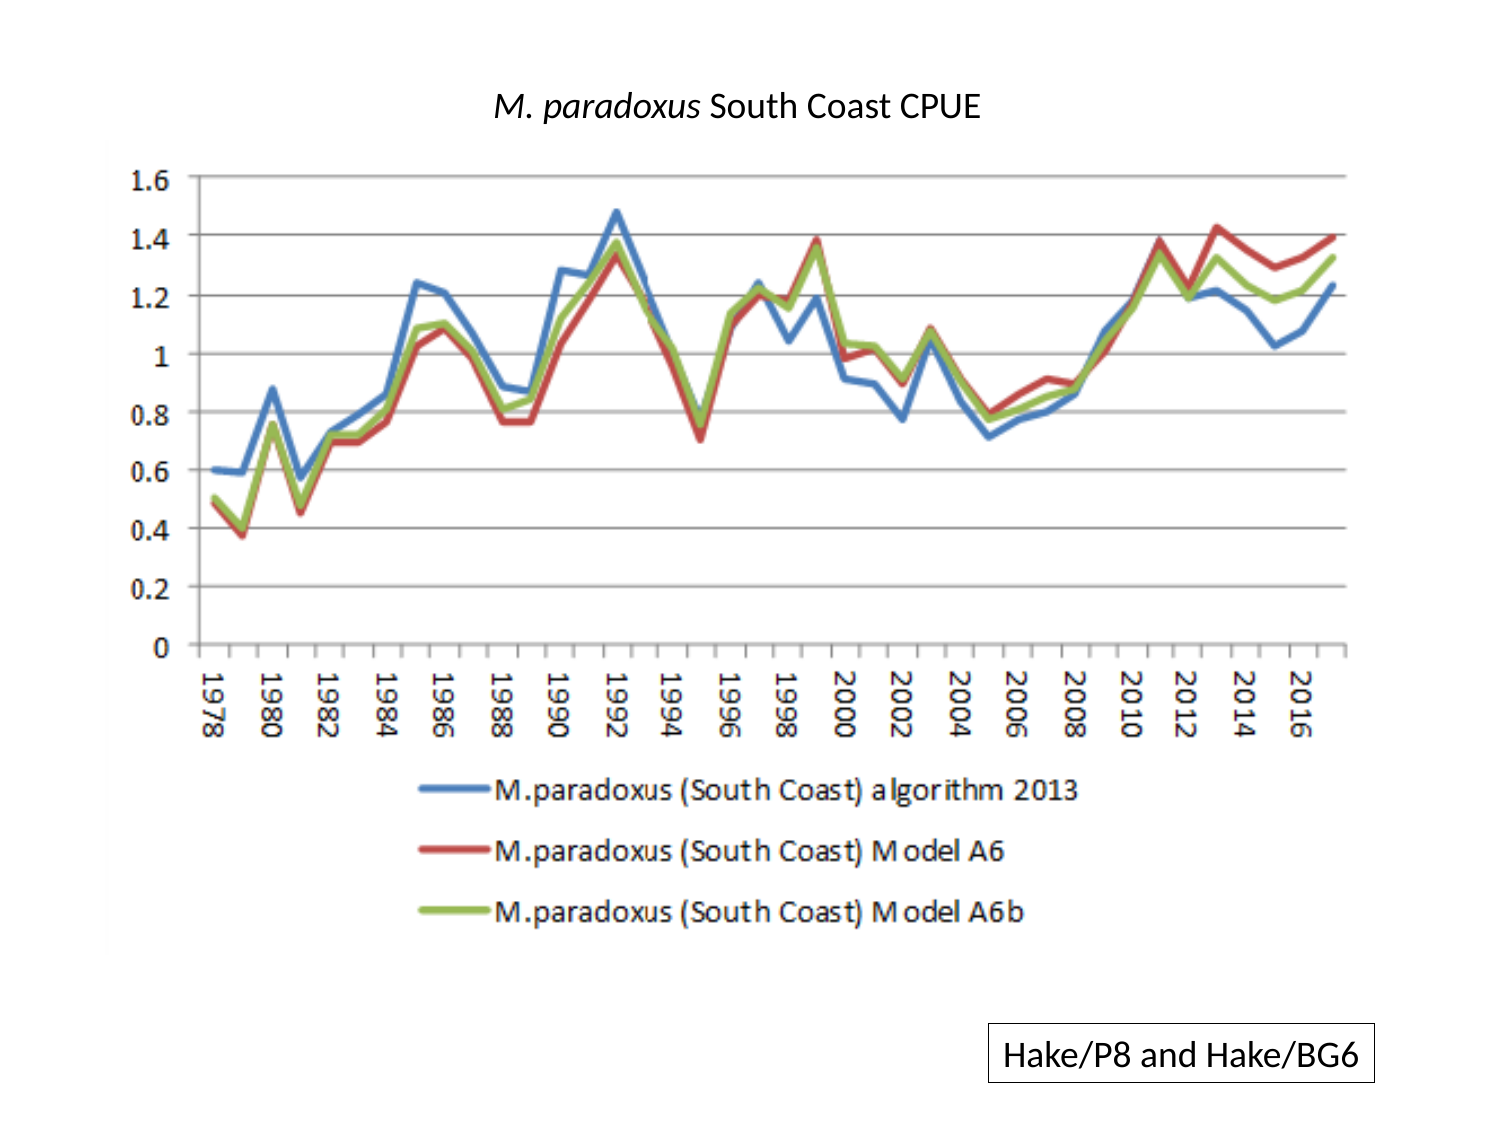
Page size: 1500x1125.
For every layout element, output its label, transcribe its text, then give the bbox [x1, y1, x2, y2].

text_box M. paradoxus South Coast CPUE [478, 73, 1010, 133]
picture [74, 136, 1436, 961]
text_box Hake/P8 and Hake/BG6 [988, 1023, 1375, 1083]
